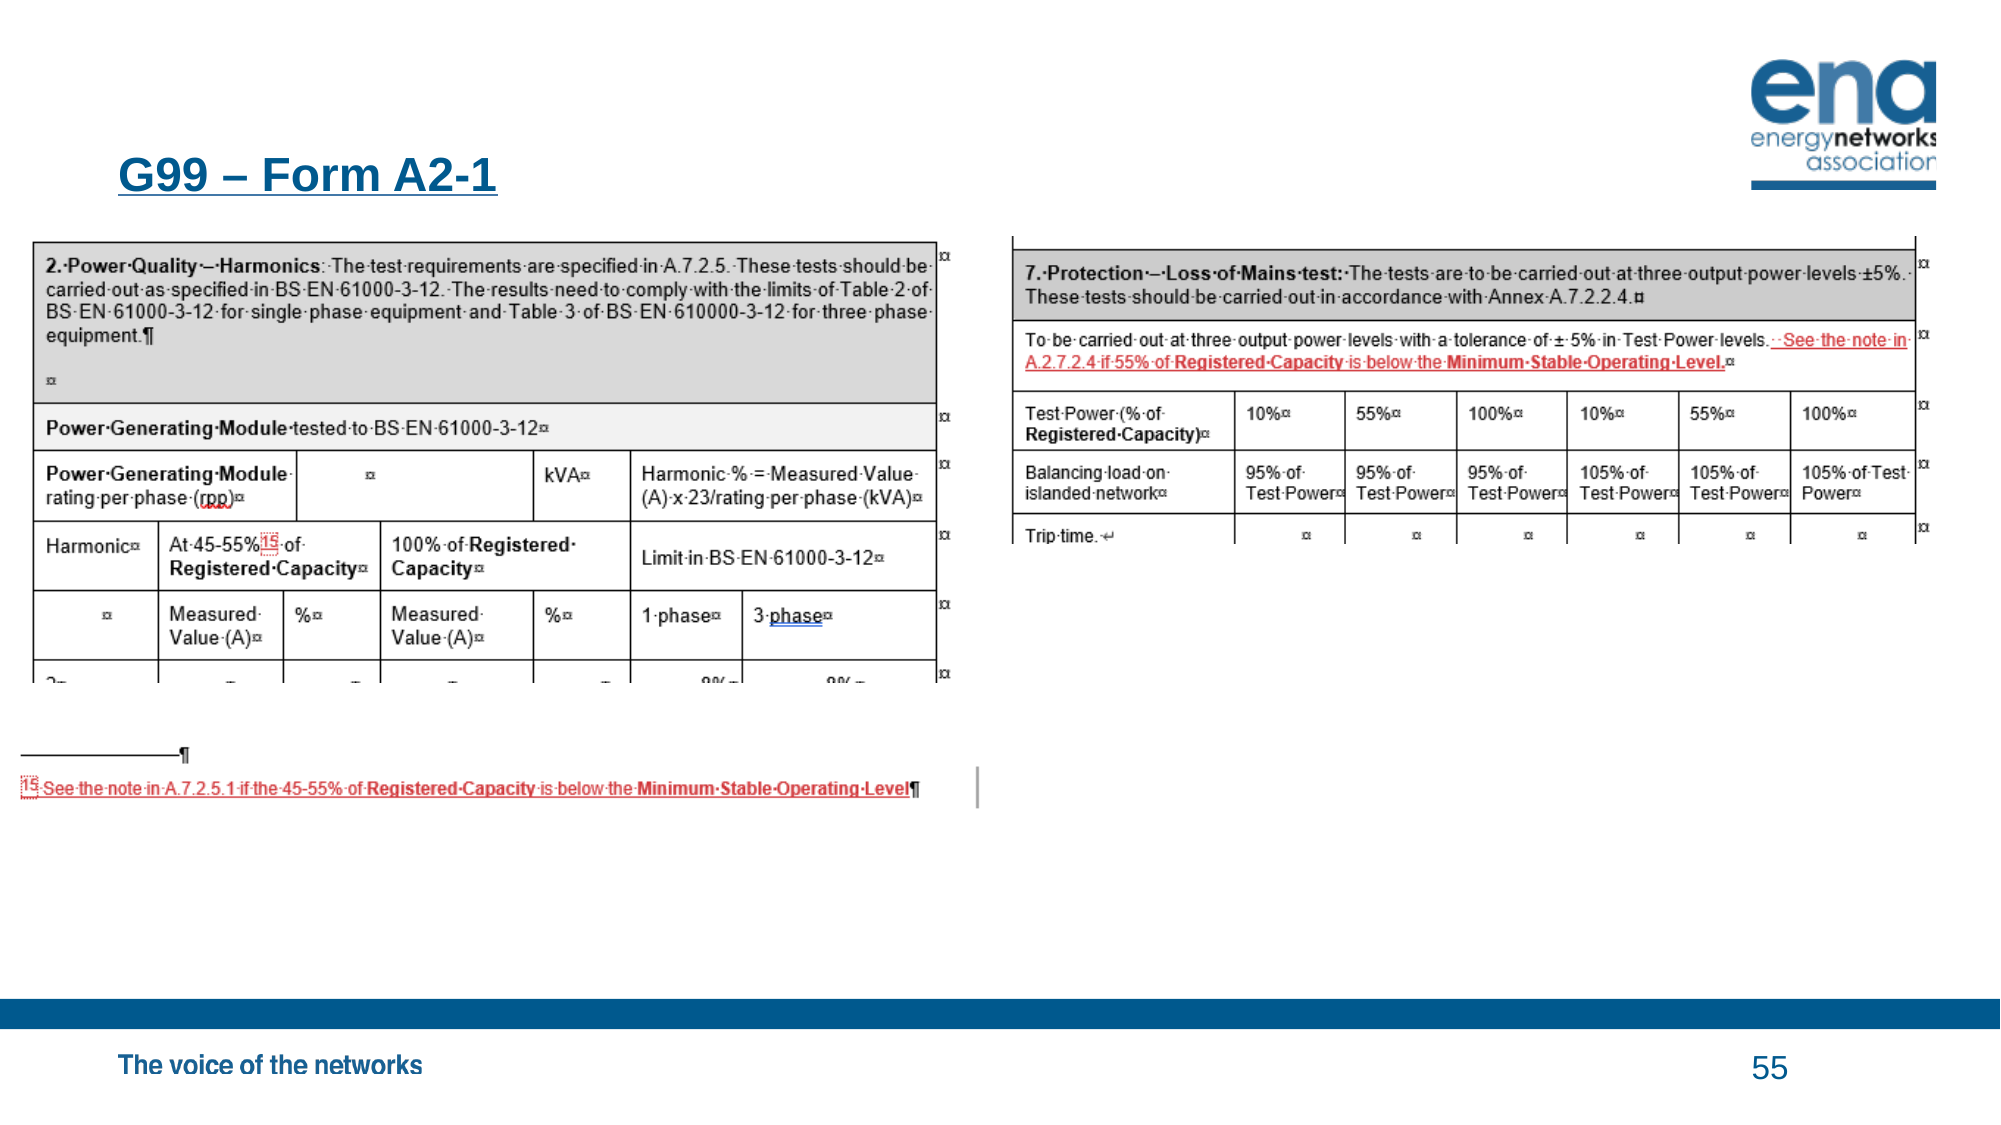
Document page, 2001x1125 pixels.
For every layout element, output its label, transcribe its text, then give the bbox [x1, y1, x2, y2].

picture [27, 236, 958, 683]
slide_number 55 [1751, 1036, 1937, 1096]
picture [0, 734, 988, 816]
picture [999, 236, 1944, 545]
title G99 – Form A2-1 [118, 47, 1595, 201]
